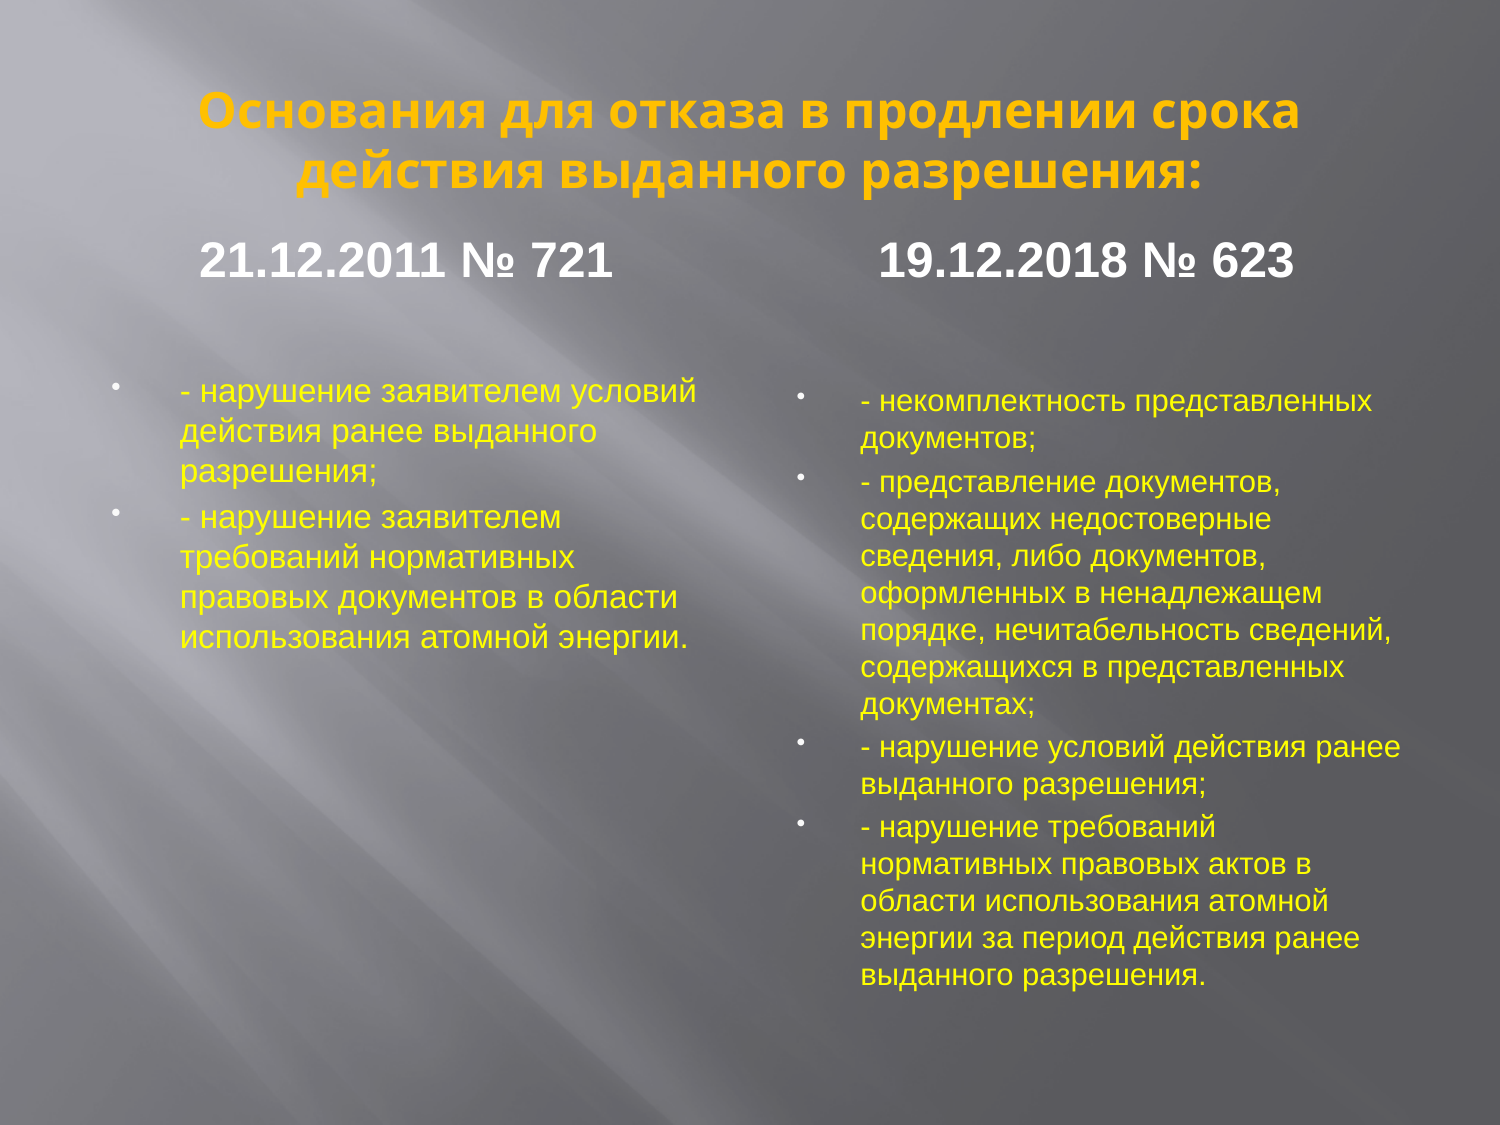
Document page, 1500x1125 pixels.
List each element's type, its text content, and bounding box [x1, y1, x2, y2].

list 21.12.2011 № 721 [75, 219, 738, 350]
list - нарушение заявителем условий действия ранее выданного разрешения; - нарушение заявителем требований нормативных правовых документов в области использования атомной энергии. [75, 361, 738, 1005]
list 19.12.2018 № 623 [761, 219, 1412, 350]
list - некомплектность представленных документов; - представление документов, содержащих недостоверные сведения, либо документов, оформленных в ненадлежащем порядке, нечитабельность сведений, содержащихся в представленных документах; - нарушение условий действия ранее выданного разрешения; - нарушение требований нормативных правовых актов в области использования атомной энергии за период действия ранее выданного разрешения. [761, 373, 1425, 1005]
title Основания для отказа в продлении срока действия выданного разрешения: [75, 44, 1425, 233]
